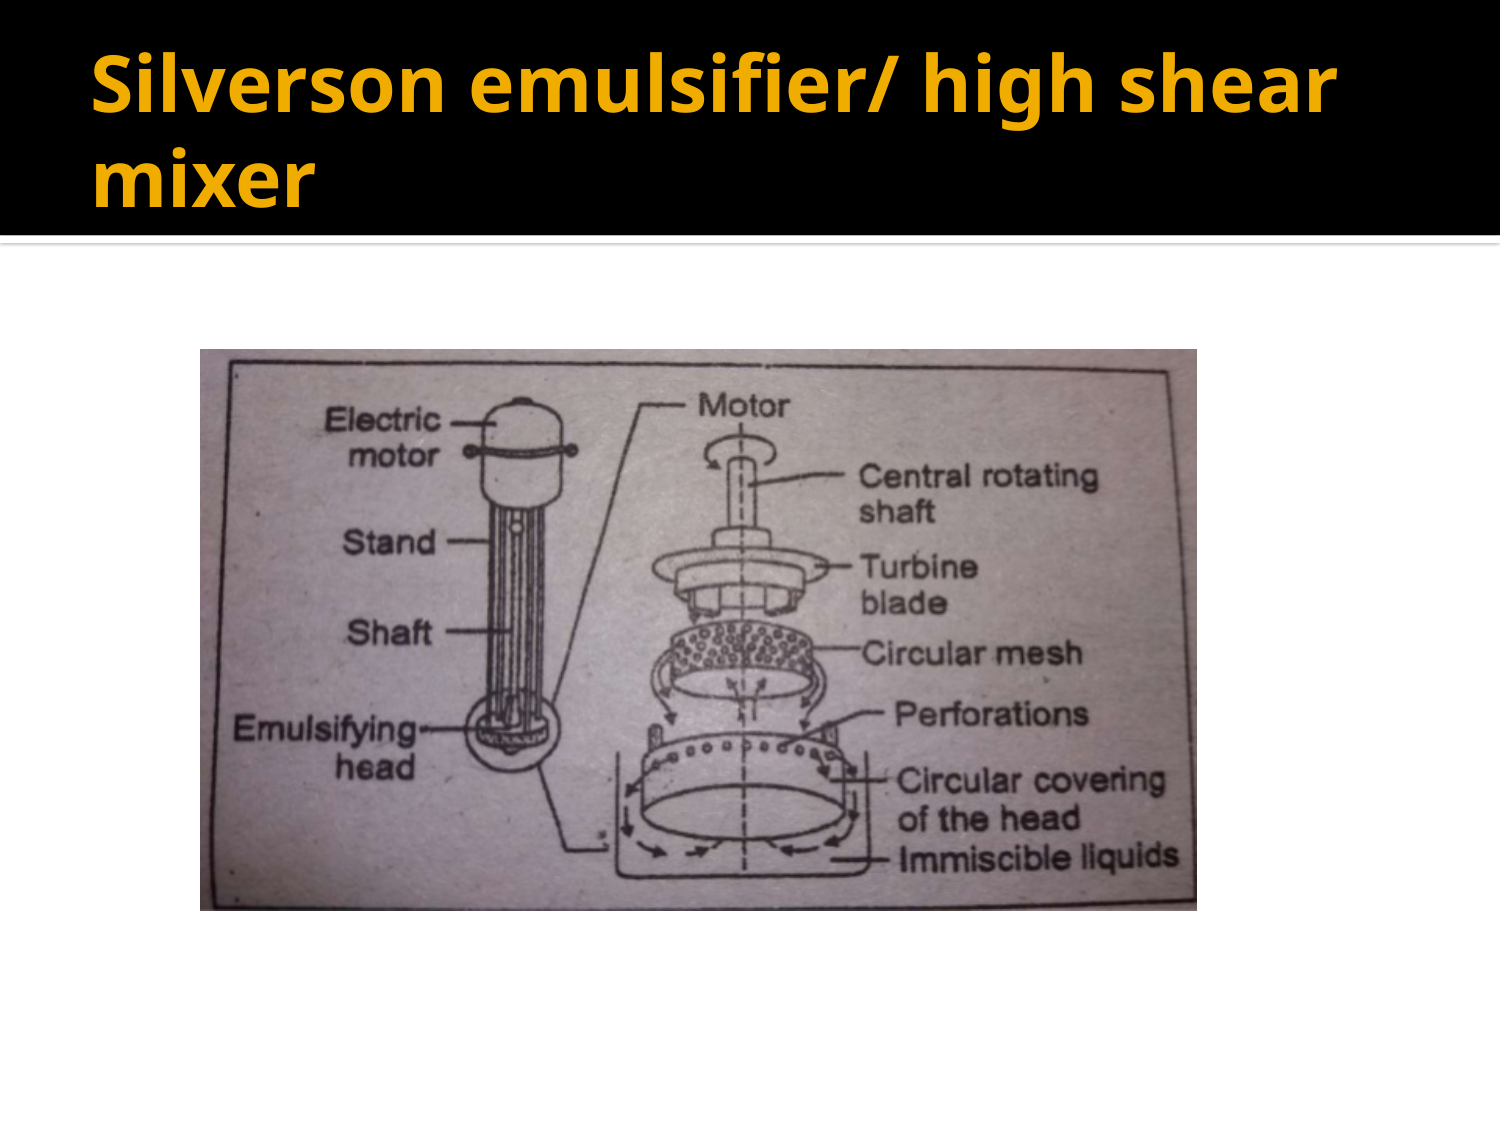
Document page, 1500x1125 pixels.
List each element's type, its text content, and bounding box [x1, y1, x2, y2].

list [199, 349, 1197, 911]
title Silverson emulsifier/ high shear mixer [75, 25, 1425, 231]
